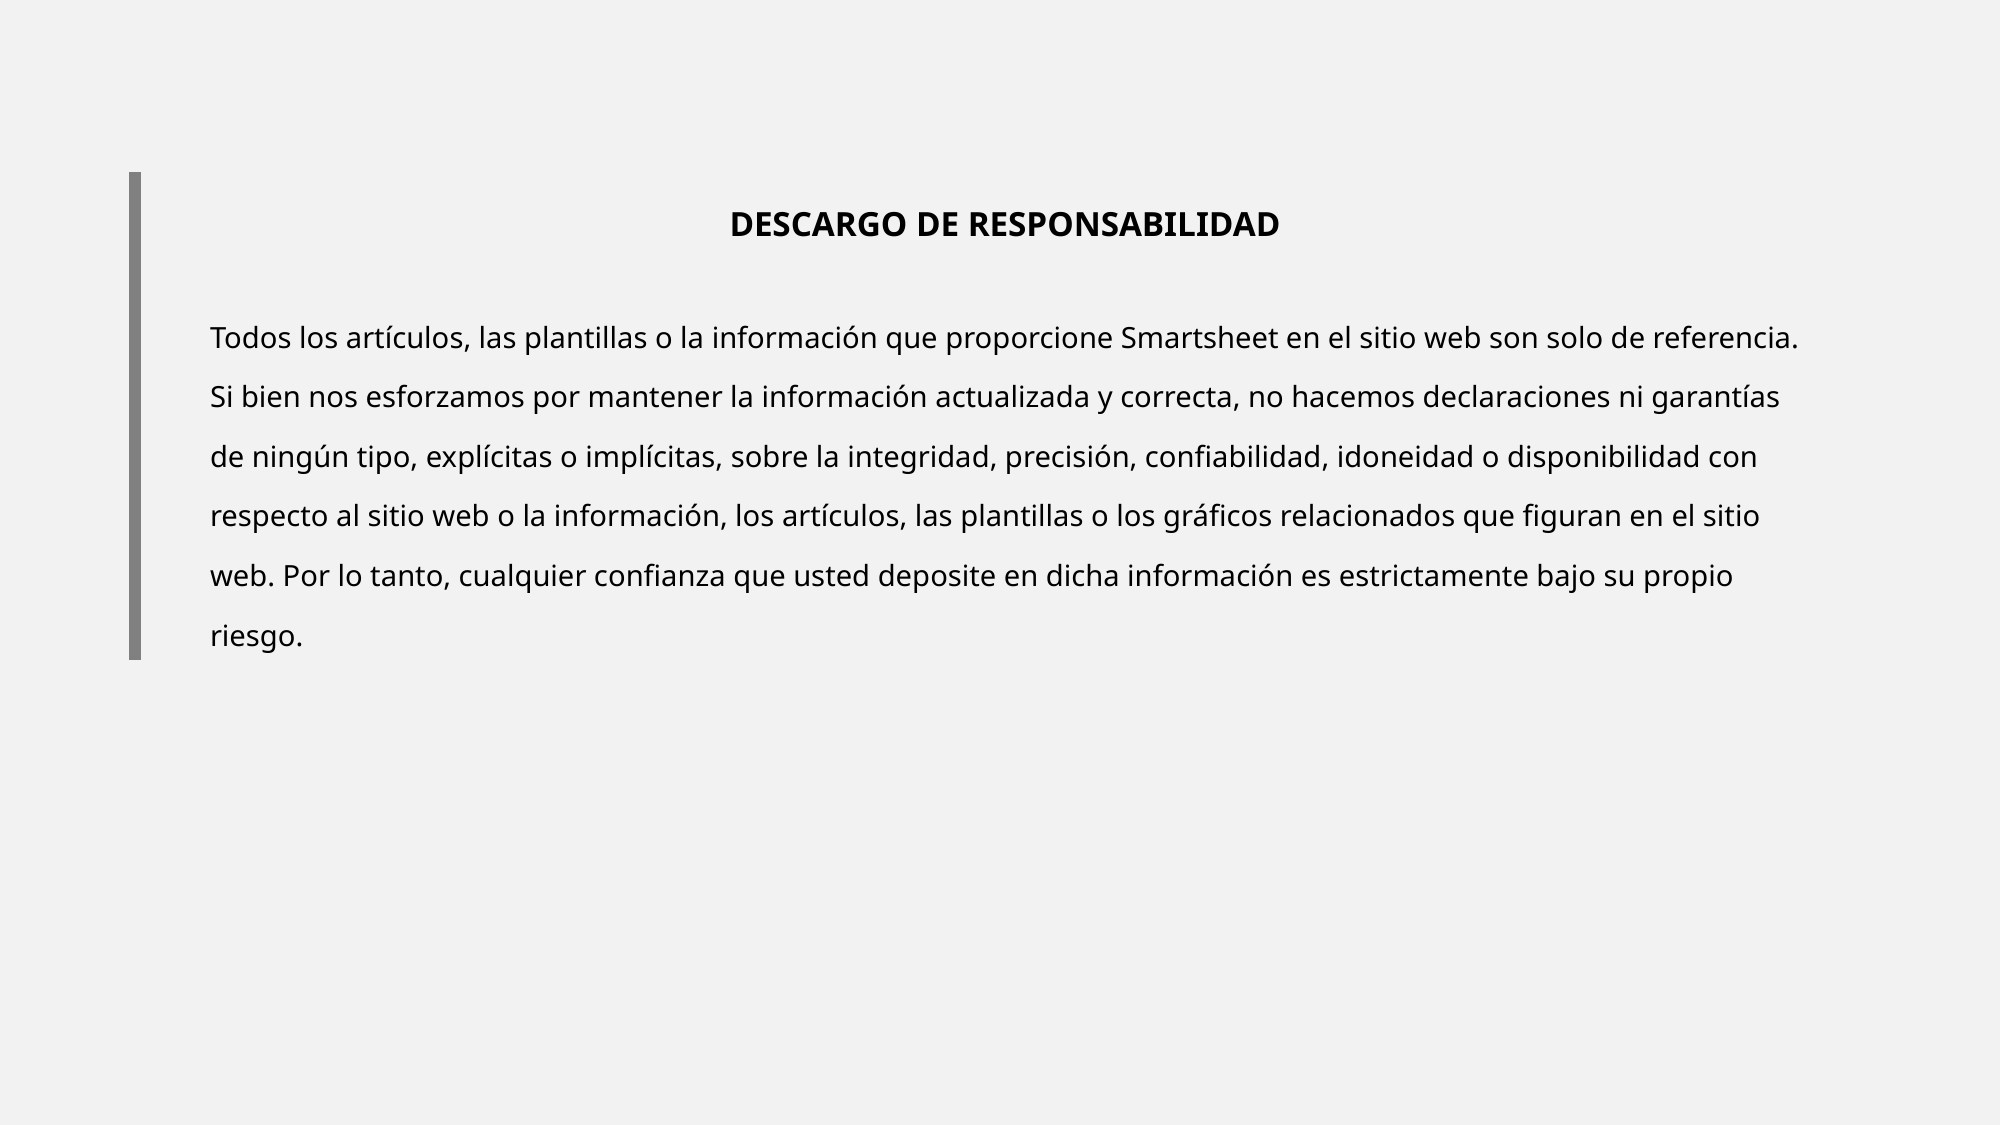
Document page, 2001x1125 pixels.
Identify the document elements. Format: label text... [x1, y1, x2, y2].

table_header DESCARGO DE RESPONSABILIDAD Todos los artículos, las plantillas o la información que proporcione Smartsheet en el sitio web son solo de referencia. Si bien nos esforzamos por mantener la información actualizada y correcta, no hacemos declaraciones ni garantías de ningún tipo, explícitas o implícitas, sobre la integridad, precisión, confiabilidad, idoneidad o disponibilidad con respecto al sitio web o la información, los artículos, las plantillas o los gráficos relacionados que figuran en el sitio web. Por lo tanto, cualquier confianza que usted deposite en dicha información es estrictamente bajo su propio riesgo. [141, 172, 1813, 660]
